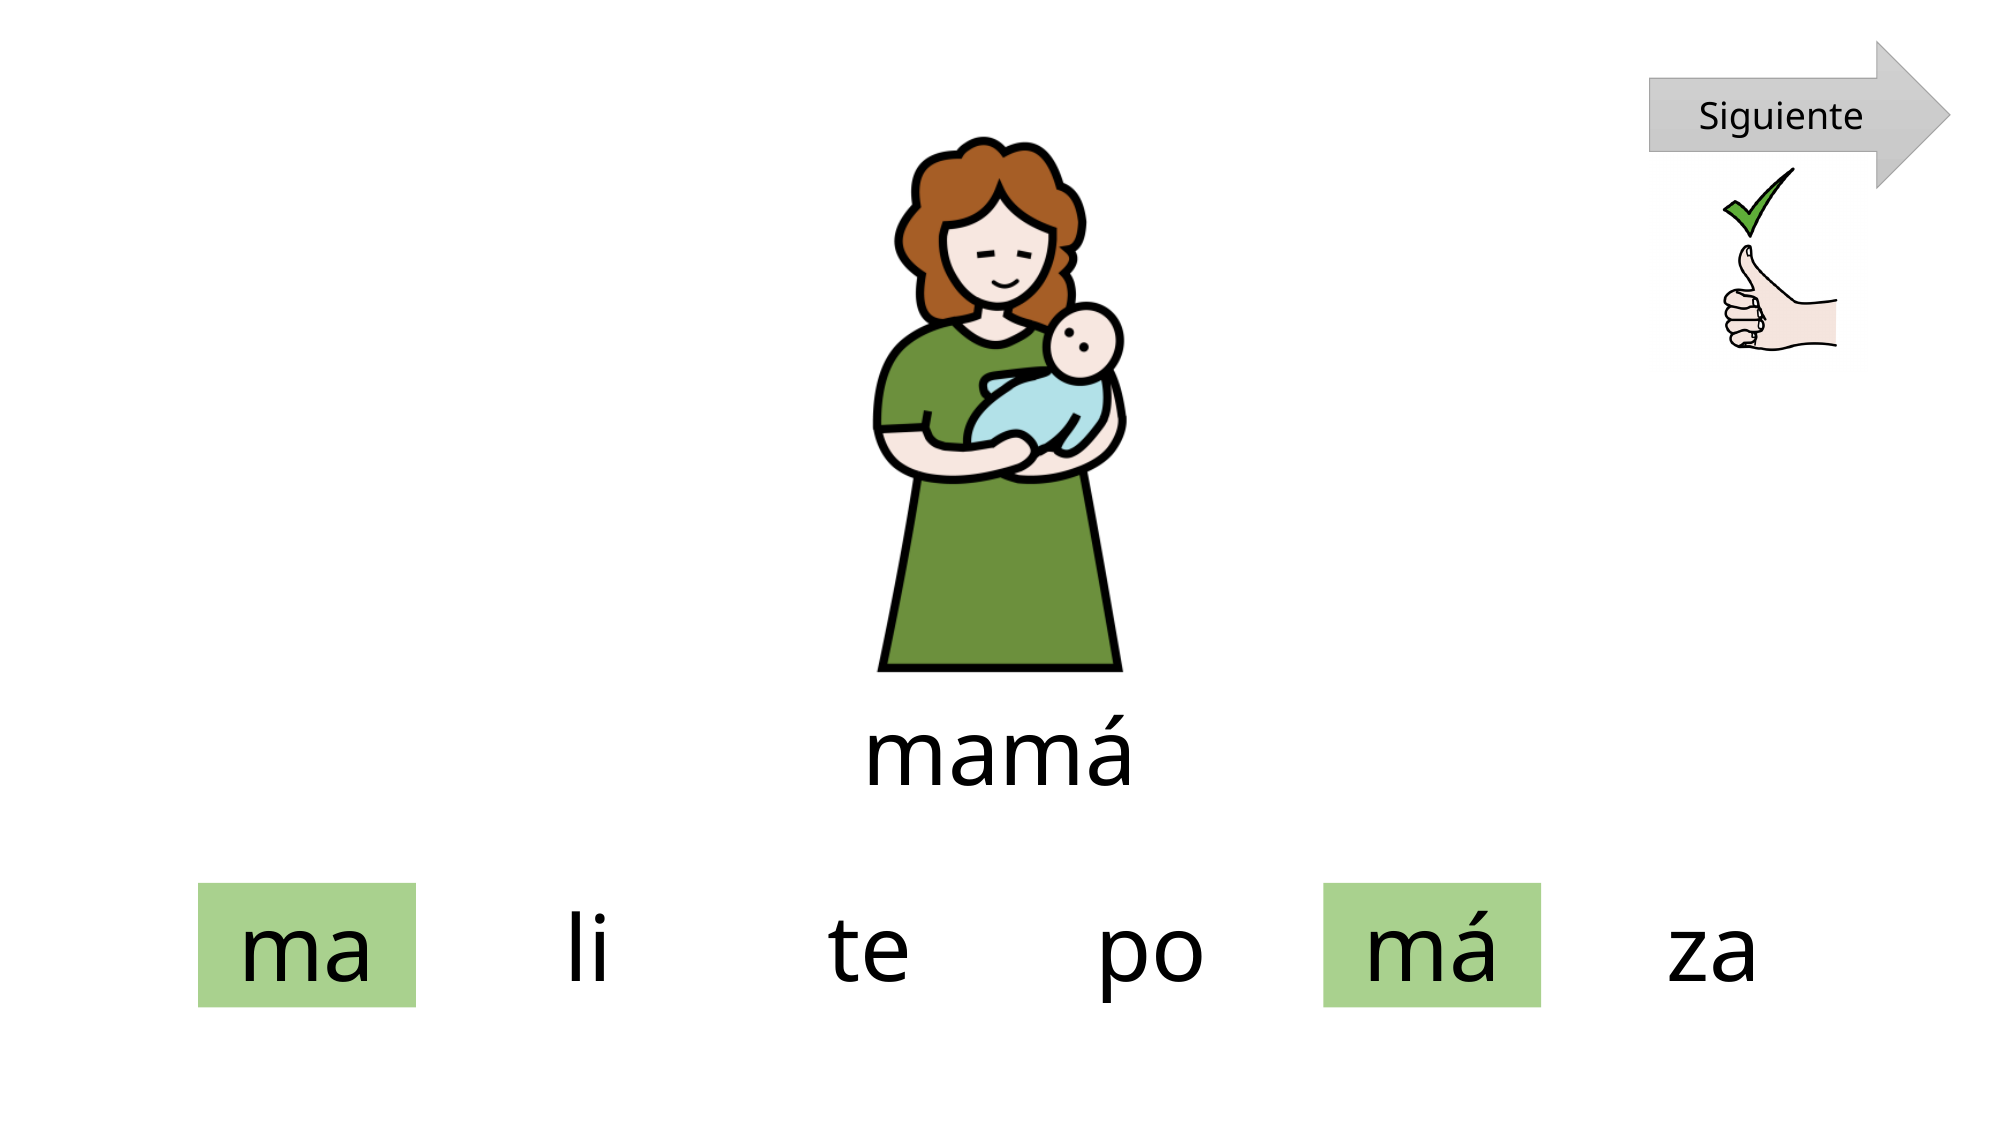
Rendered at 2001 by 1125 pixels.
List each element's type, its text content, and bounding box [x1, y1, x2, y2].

text_box mamá [750, 693, 1250, 812]
text_box li [479, 882, 698, 1008]
picture [1649, 154, 1868, 372]
text_box za [1604, 882, 1823, 1008]
text_box Siguiente [1649, 40, 1951, 190]
text_box po [1042, 882, 1260, 1008]
text_box má [1323, 882, 1542, 1008]
text_box te [760, 882, 979, 1008]
picture [712, 102, 1288, 693]
text_box ma [198, 882, 416, 1008]
